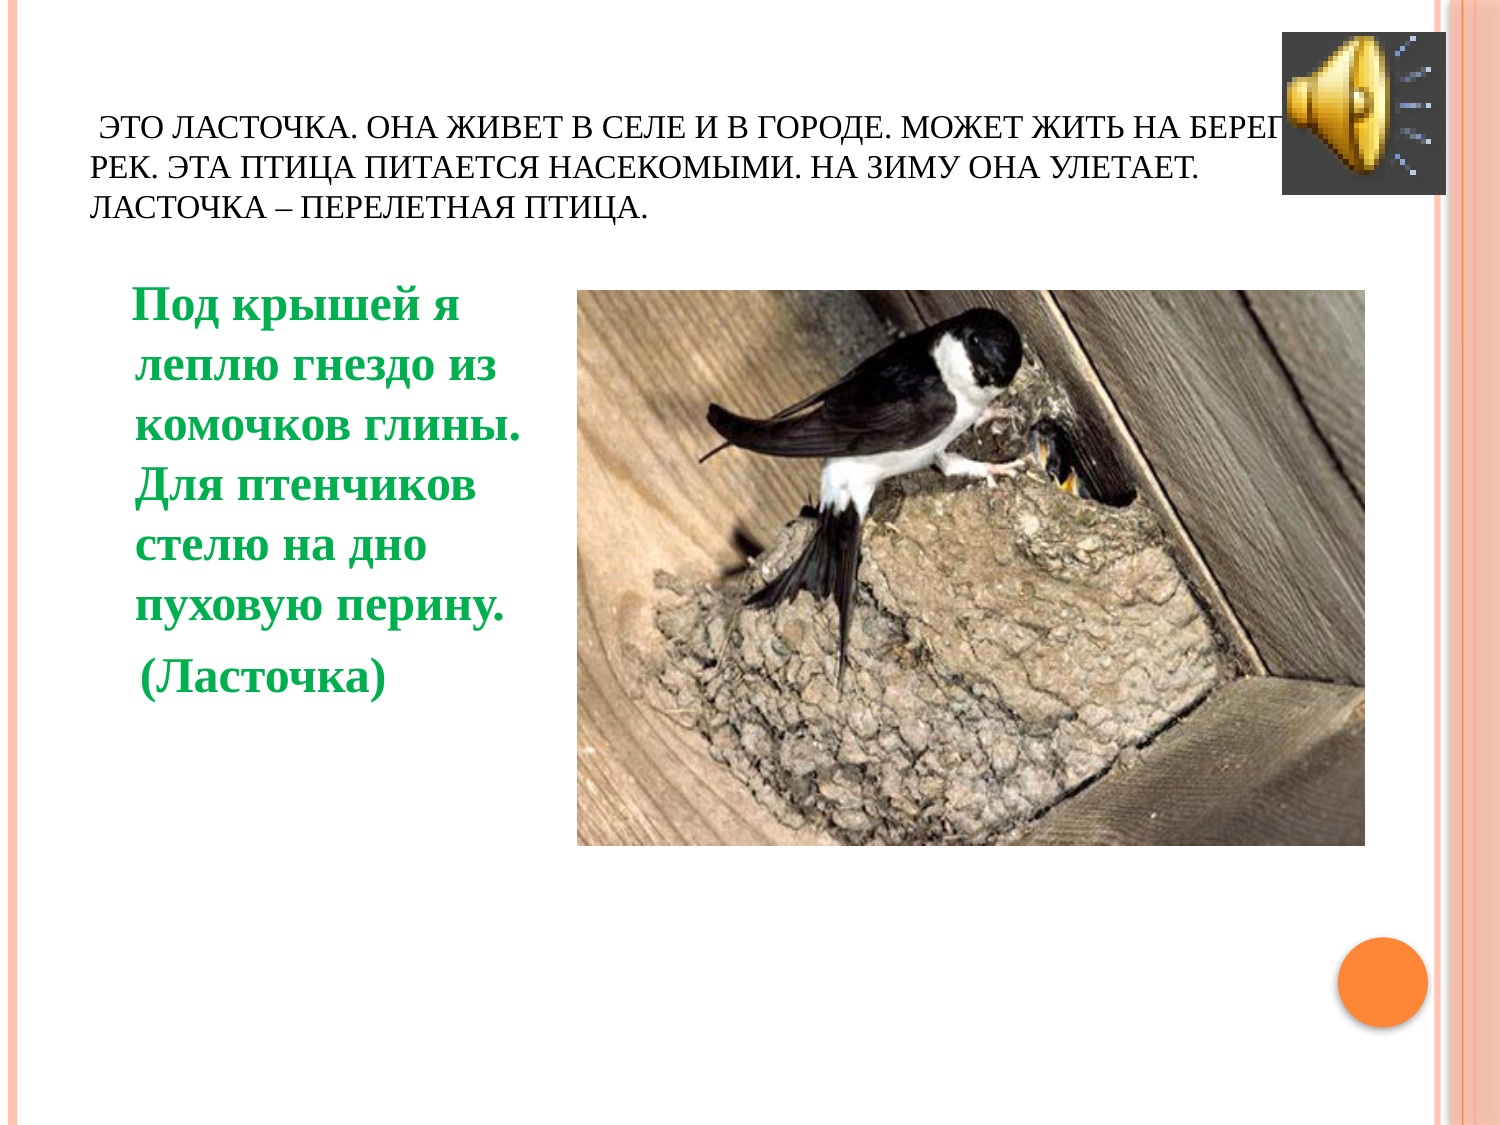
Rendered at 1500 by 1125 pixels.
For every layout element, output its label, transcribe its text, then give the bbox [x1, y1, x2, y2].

title Это ласточка. Она живет в селе и в городе. Может жить на берегах рек. Эта птица питается насекомыми. На зиму она улетает. Ласточка – перелетная птица. [75, 45, 1365, 233]
list Под крышей я леплю гнездо из комочков глины. Для птенчиков стелю на дно пуховую перину. (Ласточка) [75, 262, 573, 1013]
picture [1280, 30, 1448, 197]
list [577, 290, 1365, 847]
